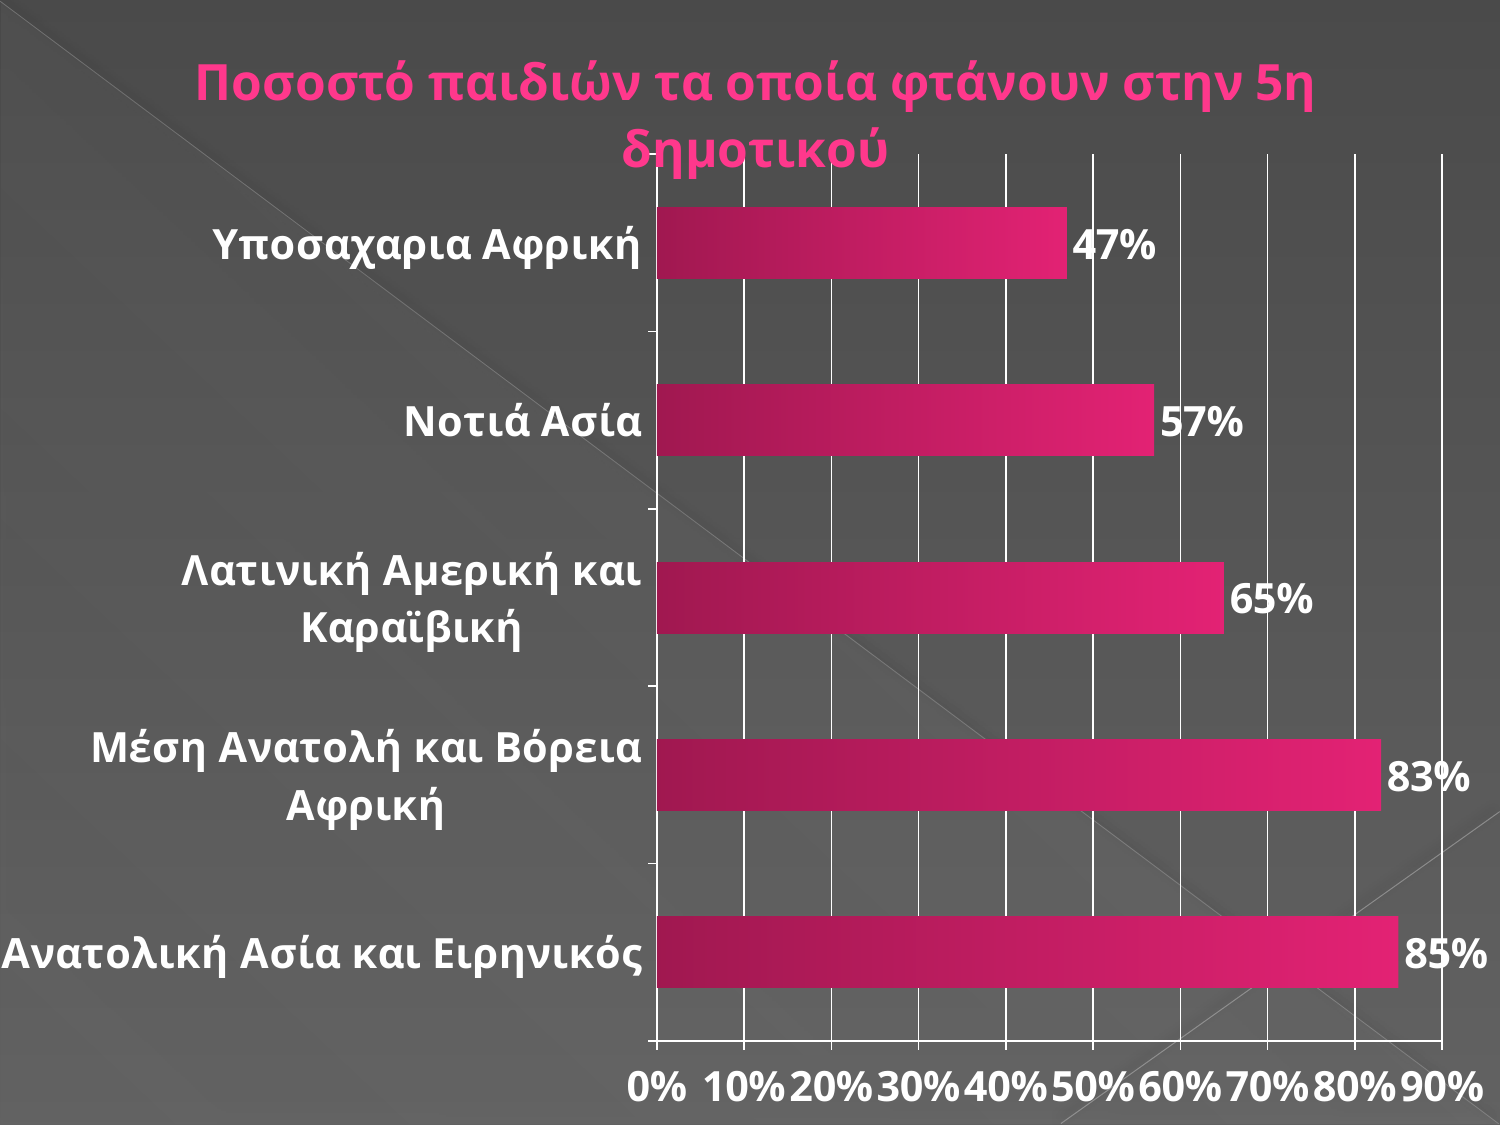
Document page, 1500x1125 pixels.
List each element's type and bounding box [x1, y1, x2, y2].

chart [1, 1, 1500, 1125]
